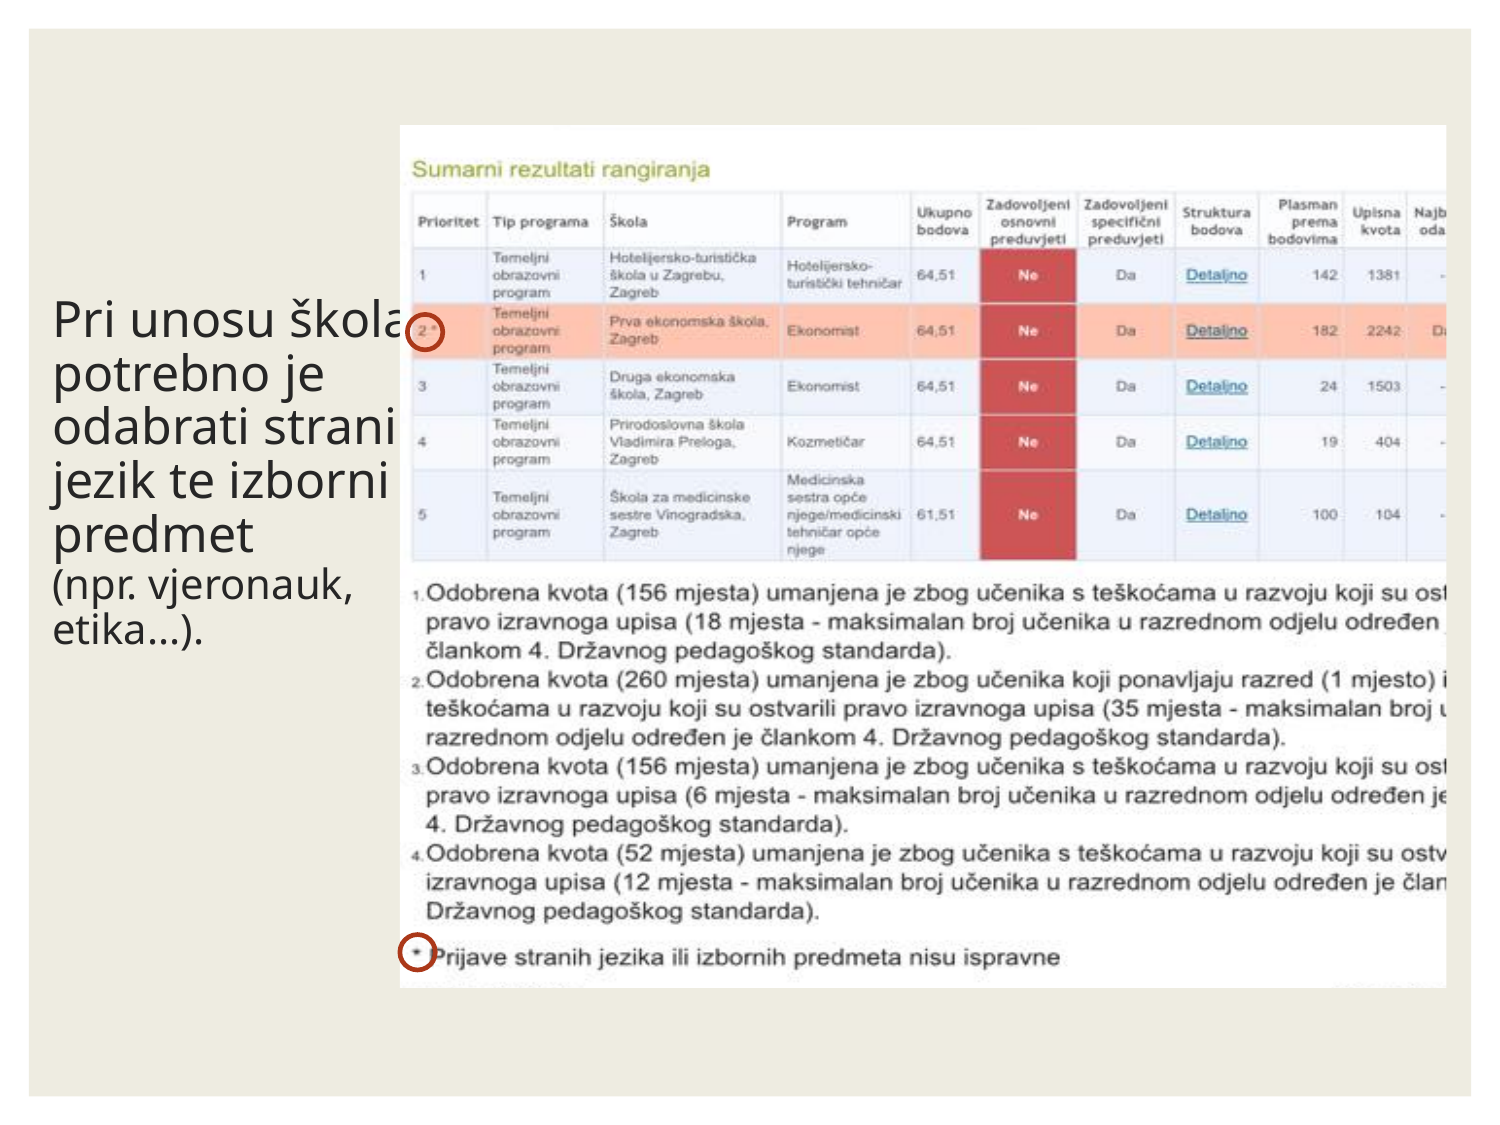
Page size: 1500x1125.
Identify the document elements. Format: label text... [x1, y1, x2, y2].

picture [399, 125, 1447, 988]
title Pri unosu škola potrebno je odabrati strani jezik te izborni predmet (npr. vjeronauk, etika...). [37, 196, 394, 752]
